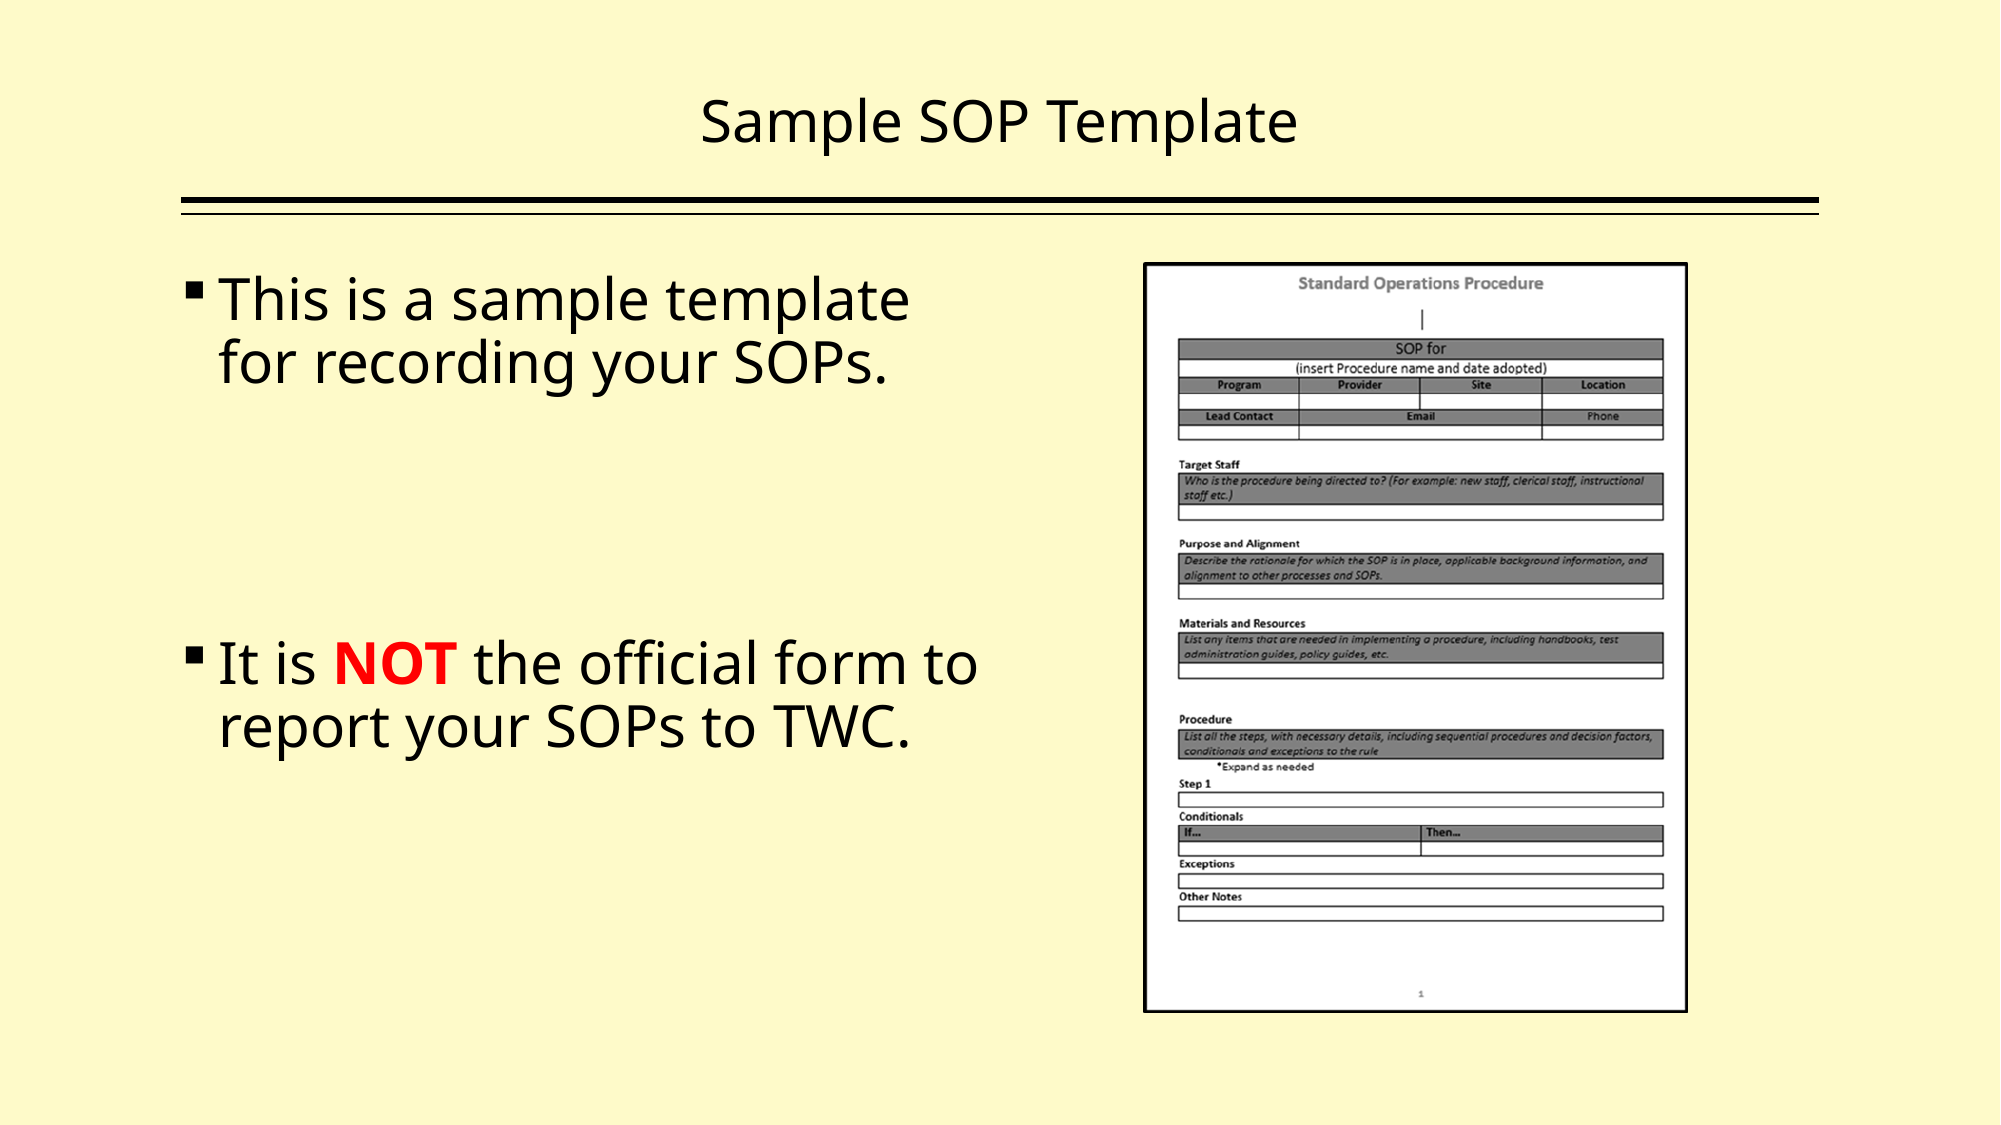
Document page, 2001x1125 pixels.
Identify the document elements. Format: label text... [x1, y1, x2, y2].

title Sample SOP Template [181, 12, 1819, 193]
list This is a sample template for recording your SOPs. It is NOT the official form to report your SOPs to TWC. [181, 262, 988, 1013]
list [1143, 262, 1688, 1013]
